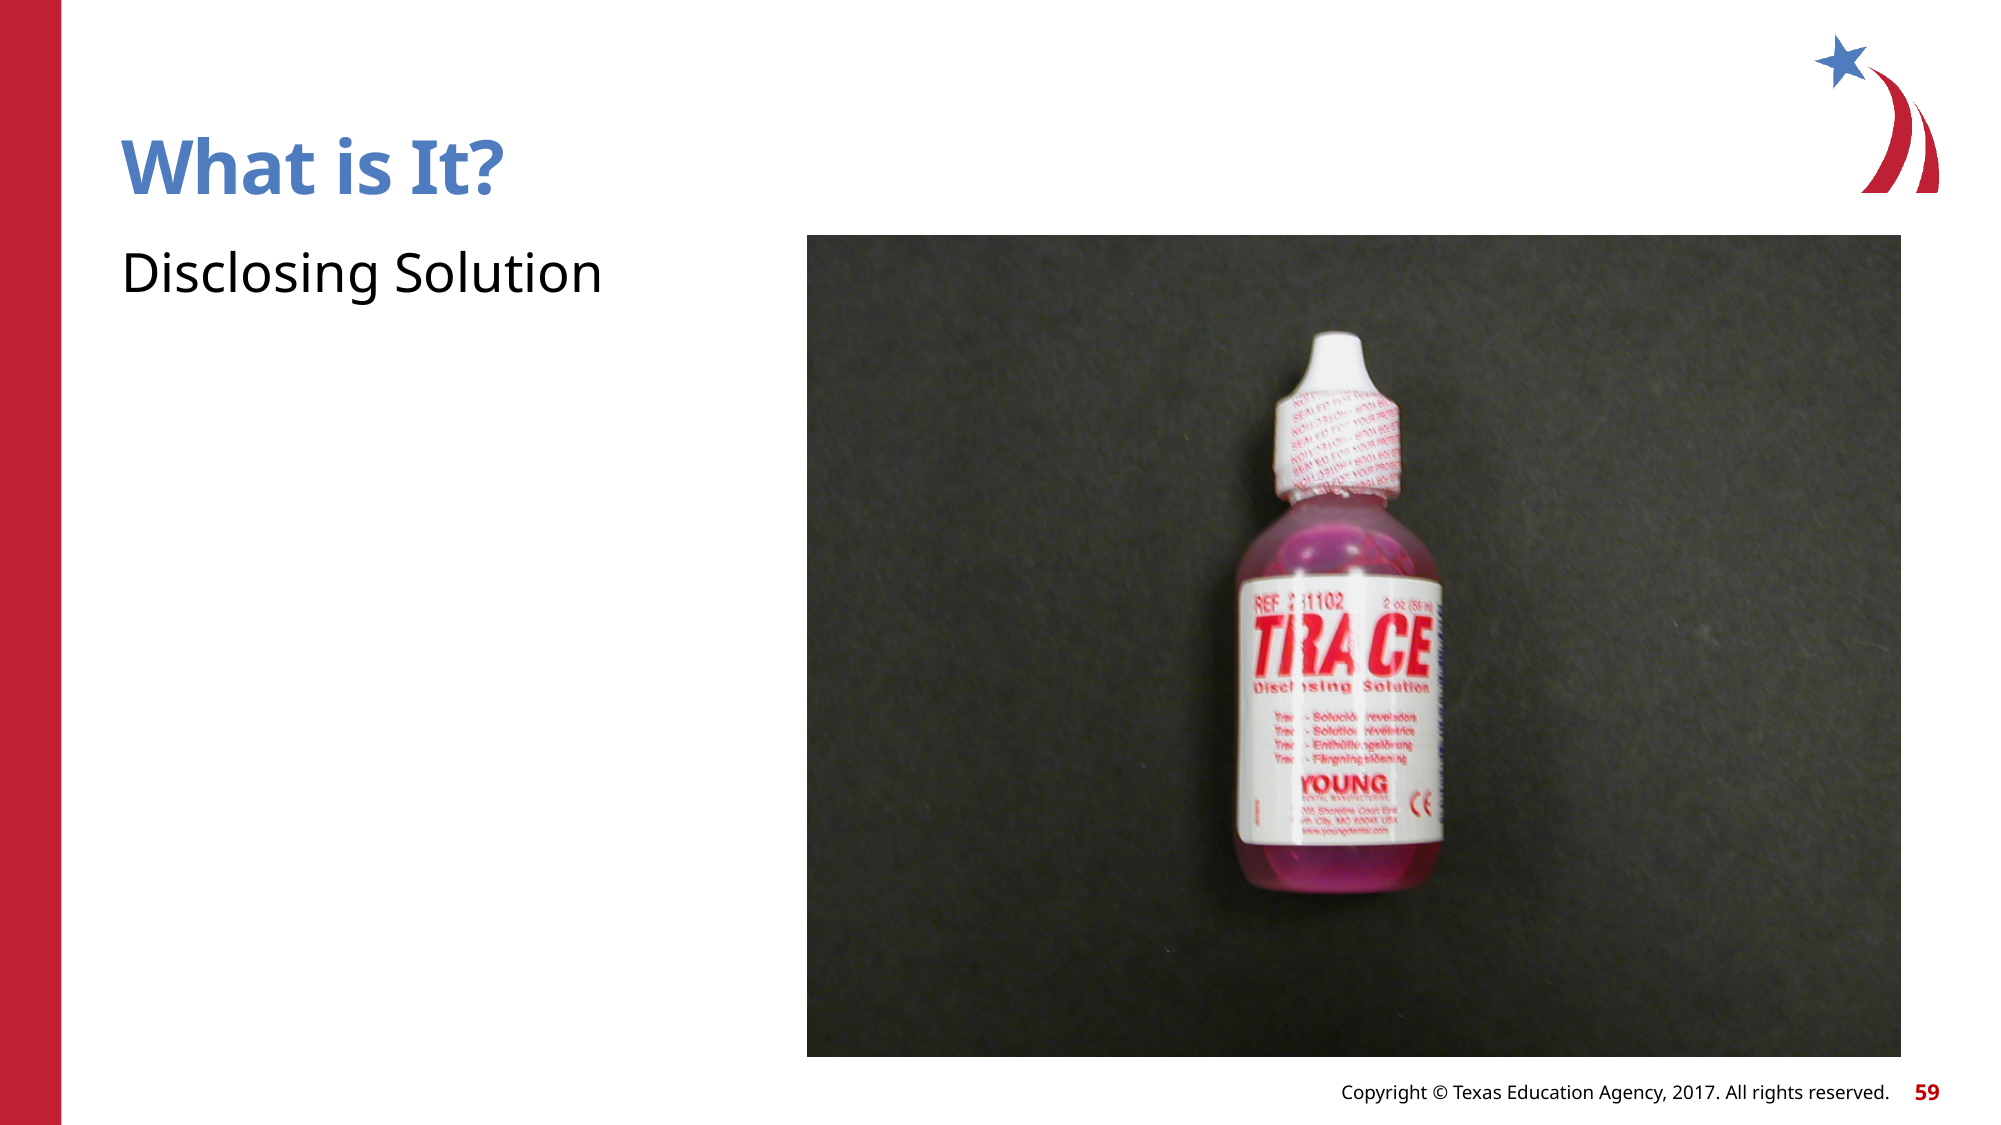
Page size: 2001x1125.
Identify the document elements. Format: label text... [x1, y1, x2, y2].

title What is It? [121, 66, 1772, 211]
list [807, 235, 1901, 1057]
text_box Disclosing Solution [121, 238, 807, 1016]
picture [1814, 34, 1939, 193]
